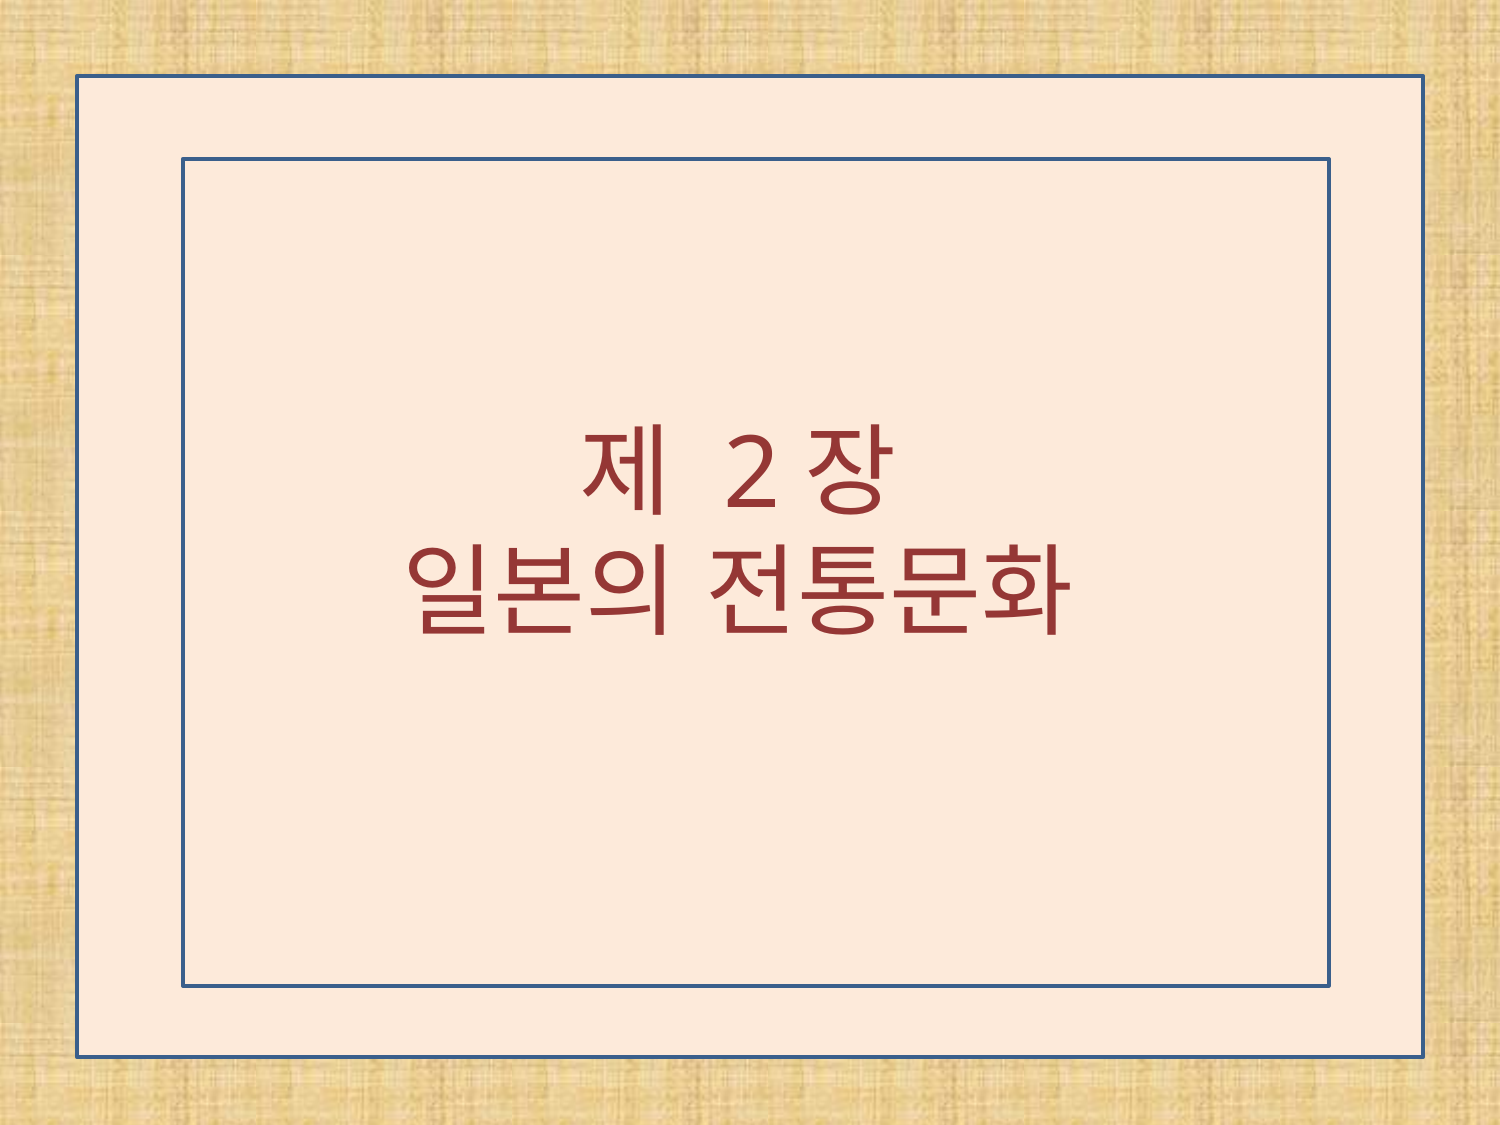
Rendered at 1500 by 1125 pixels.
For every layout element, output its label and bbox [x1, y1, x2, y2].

text_box [76, 75, 1424, 1057]
picture [0, 0, 1500, 1125]
